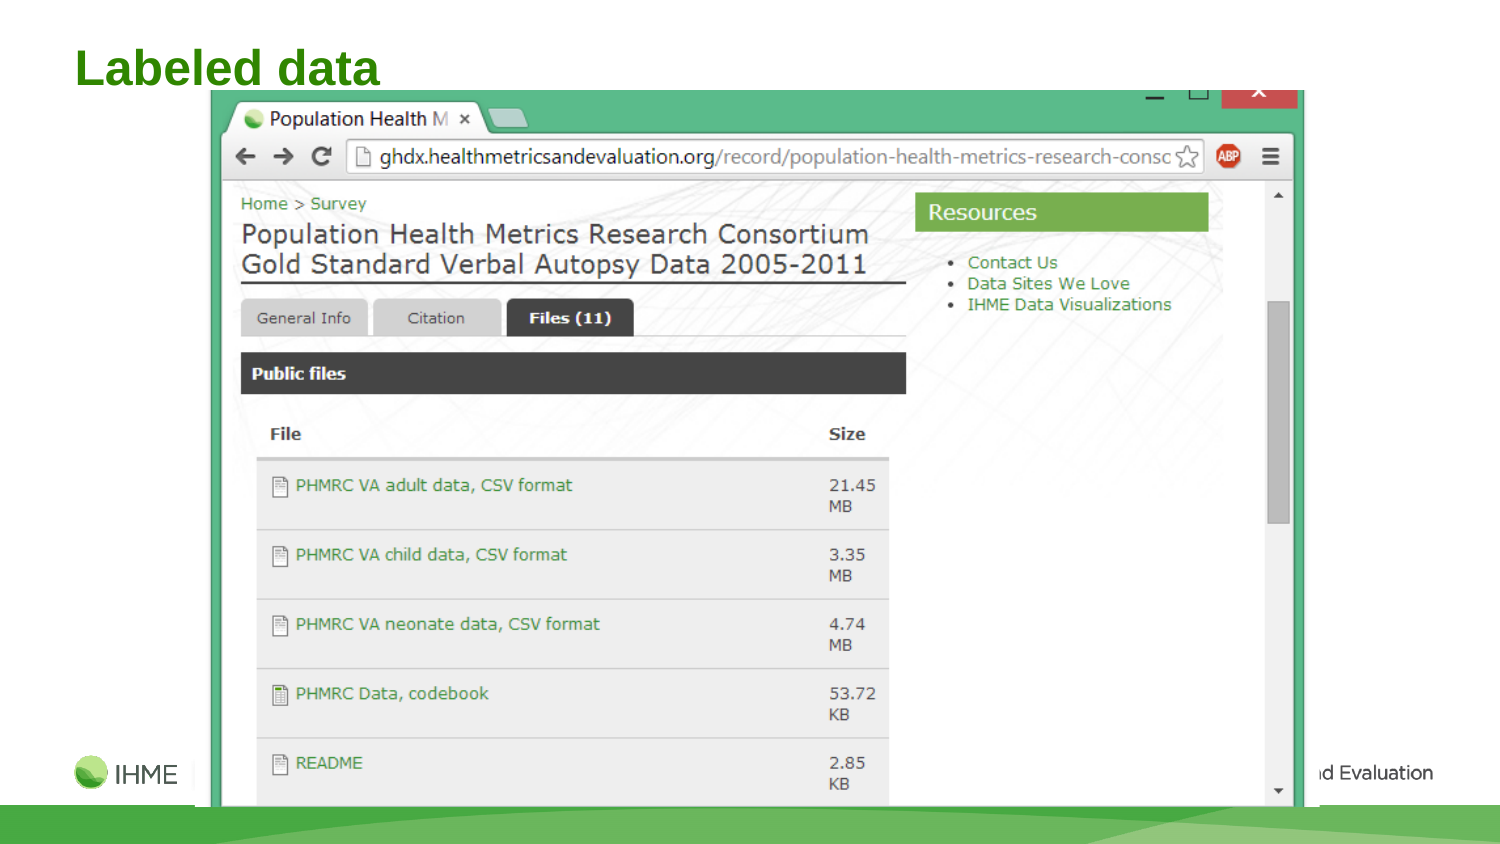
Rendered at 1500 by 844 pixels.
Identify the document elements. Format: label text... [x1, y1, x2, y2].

title Labeled data [59, 27, 1404, 104]
picture [74, 755, 177, 789]
picture [0, 90, 1500, 844]
